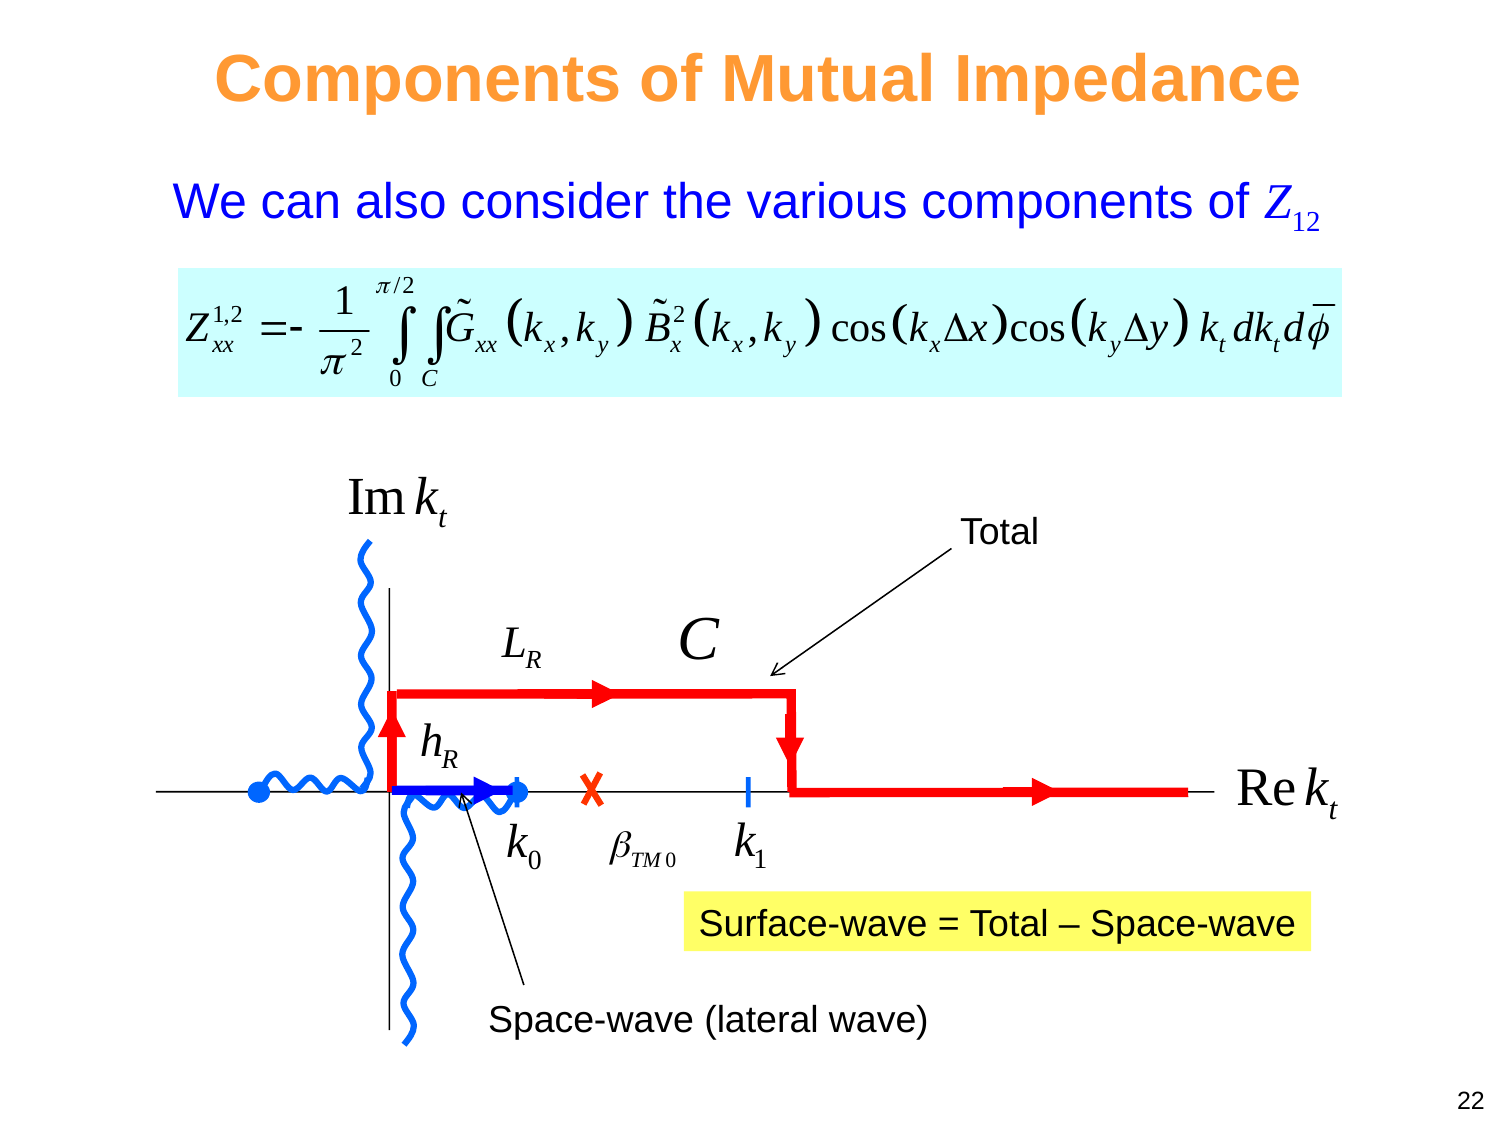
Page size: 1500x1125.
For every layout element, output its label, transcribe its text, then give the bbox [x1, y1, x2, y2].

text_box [178, 267, 1343, 398]
slide_number 22 [1149, 1046, 1500, 1125]
text_box Components of Mutual Impedance [50, 36, 1467, 114]
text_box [155, 460, 1351, 1049]
text_box We can also consider the various components of Z12 [157, 161, 1336, 245]
